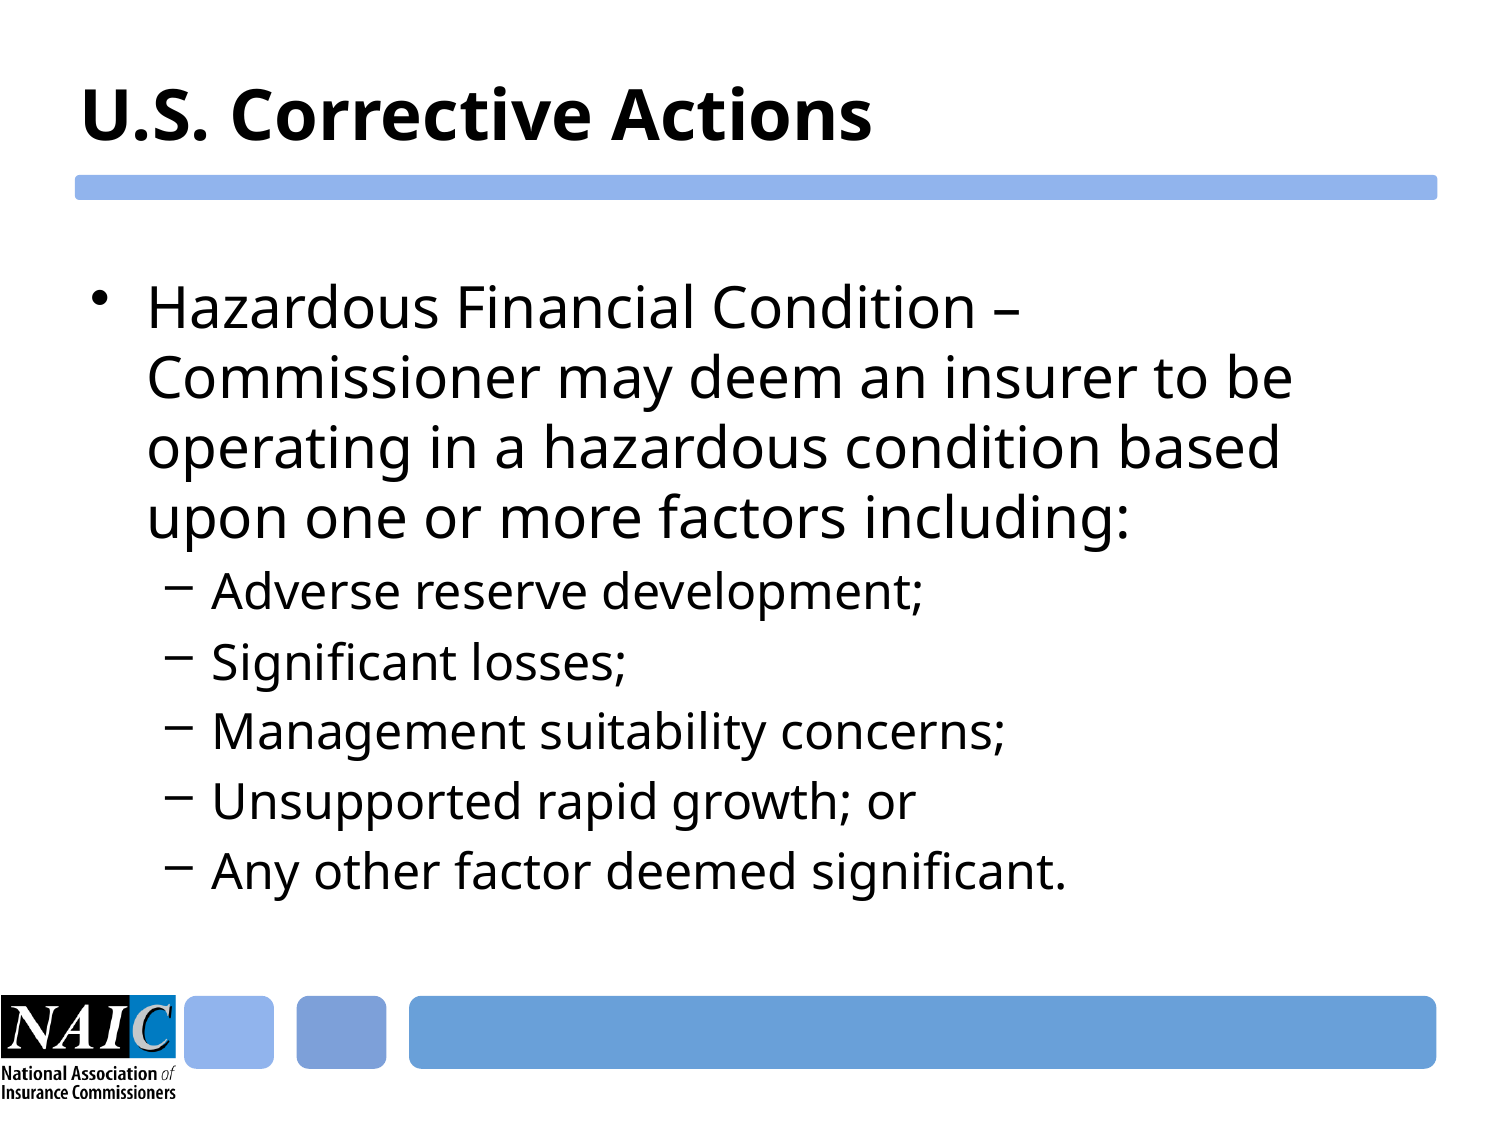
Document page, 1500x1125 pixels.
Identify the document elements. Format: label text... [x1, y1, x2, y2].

list Hazardous Financial Condition –Commissioner may deem an insurer to be operating in a hazardous condition based upon one or more factors including: Adverse reserve development; Significant losses; Management suitability concerns; Unsupported rapid growth; or Any other factor deemed significant. [75, 262, 1425, 1005]
picture [1, 995, 176, 1099]
title U.S. Corrective Actions [64, 17, 1415, 206]
